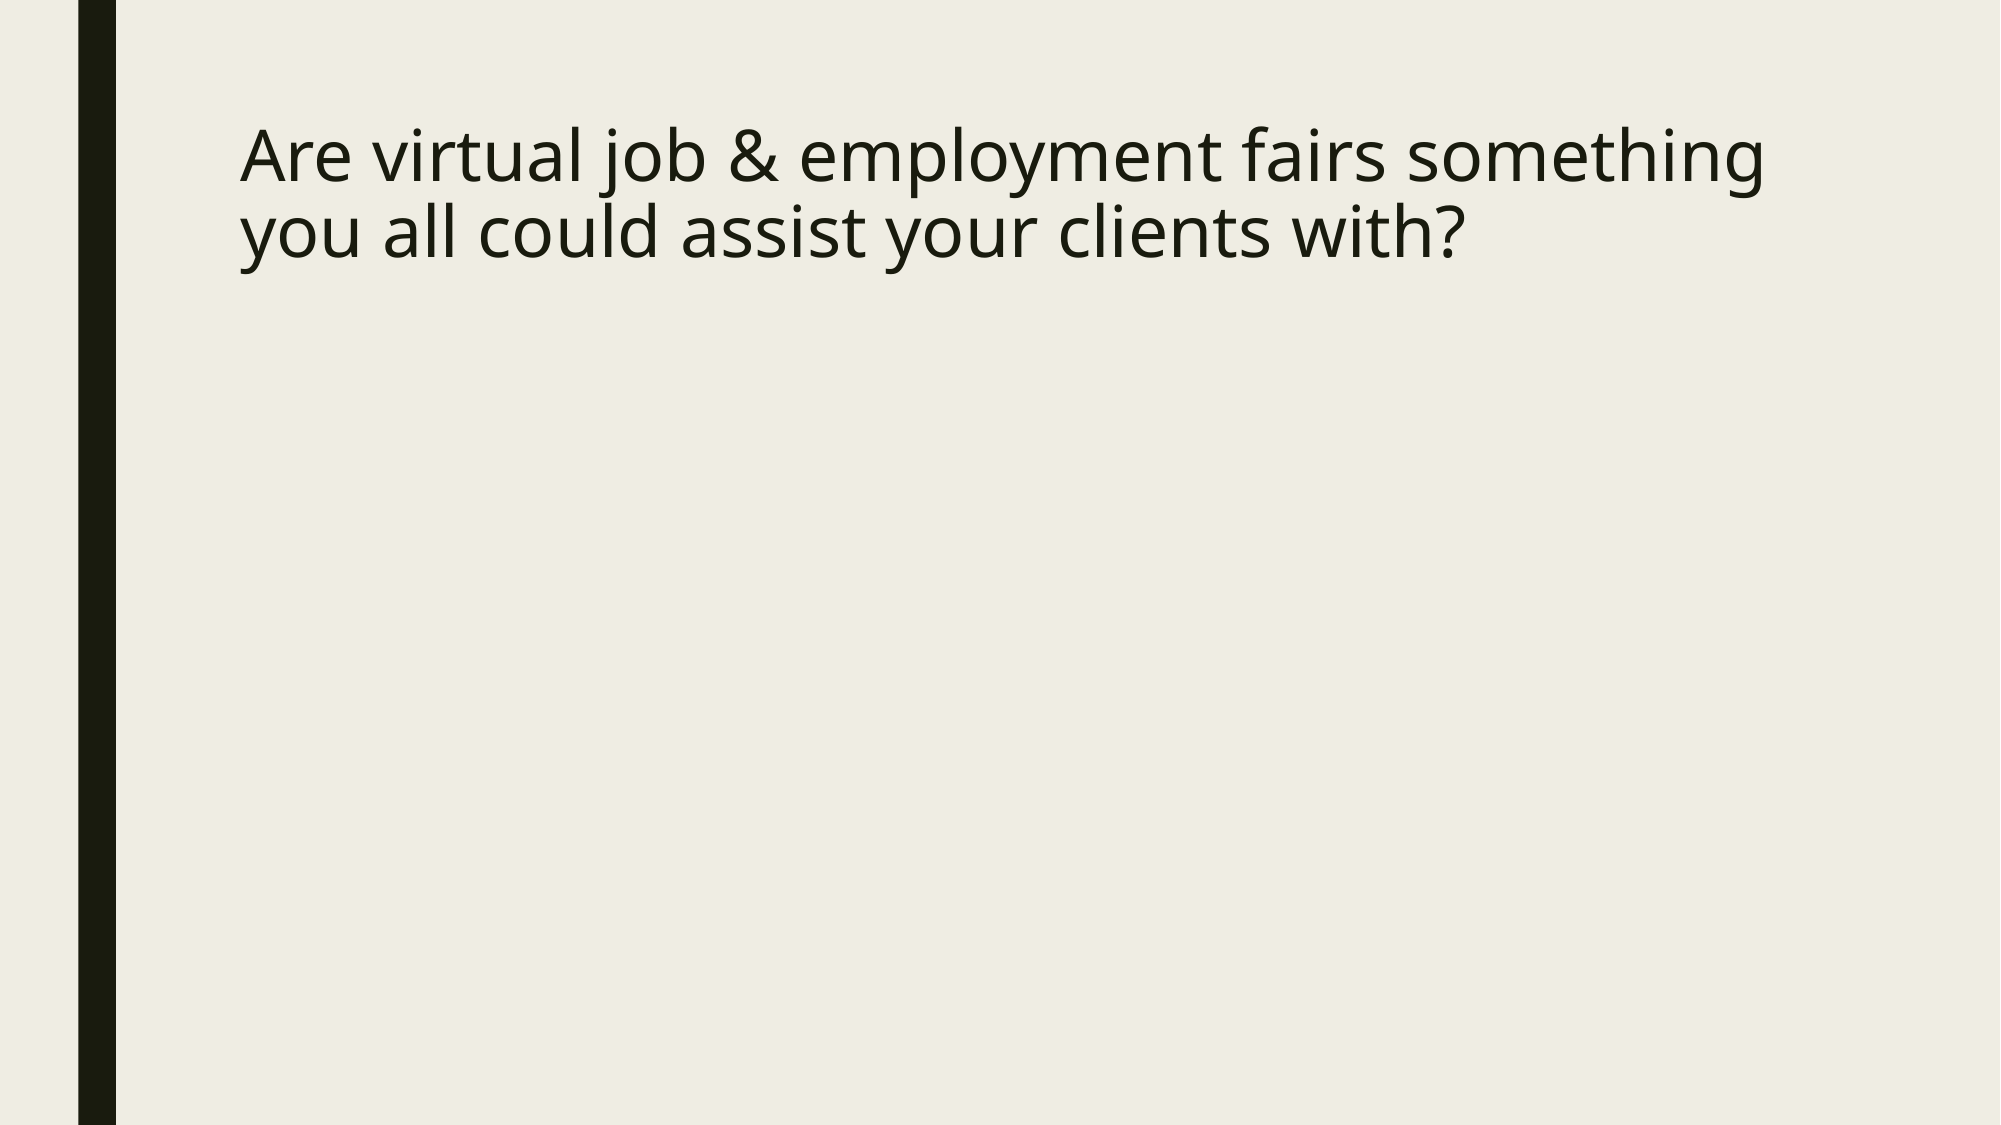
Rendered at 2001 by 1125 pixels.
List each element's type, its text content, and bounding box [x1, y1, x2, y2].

title Are virtual job & employment fairs something you all could assist your clients with? [225, 112, 1800, 357]
